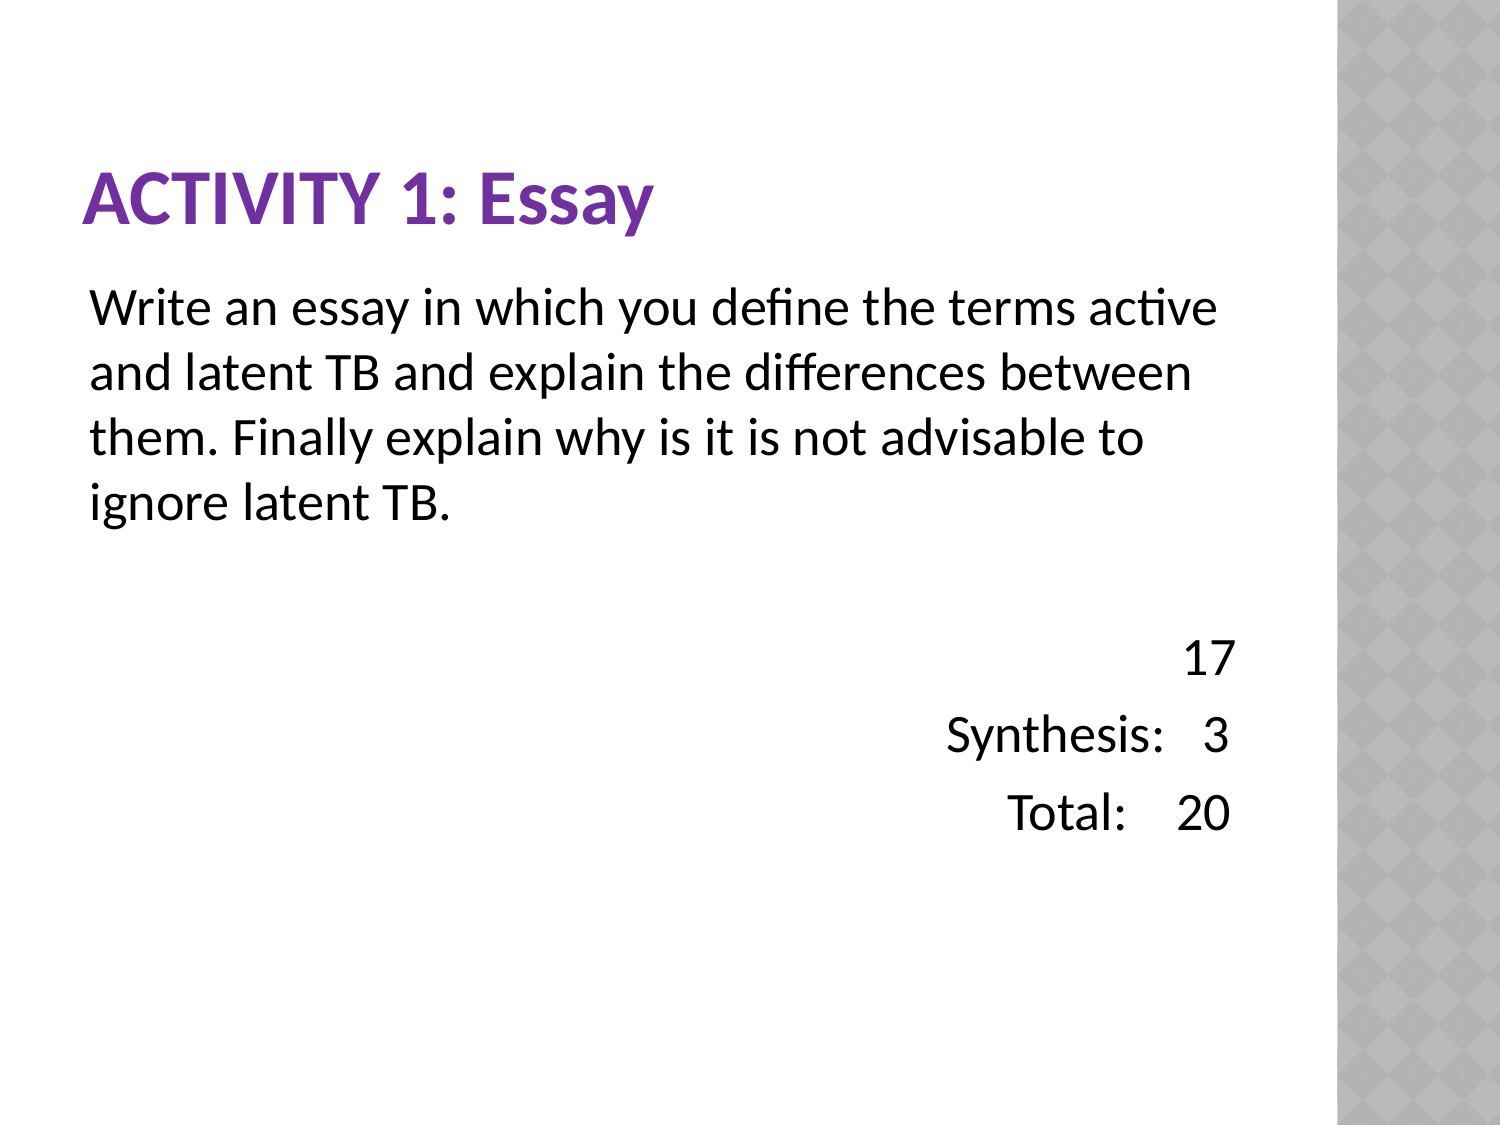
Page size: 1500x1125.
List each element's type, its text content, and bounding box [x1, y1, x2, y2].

title Activity 1: Essay [75, 52, 1263, 240]
list Write an essay in which you define the terms active and latent TB and explain the differences between them. Finally explain why is it is not advisable to ignore latent TB. 17 Synthesis: 3 Total: 20 [75, 264, 1263, 1059]
